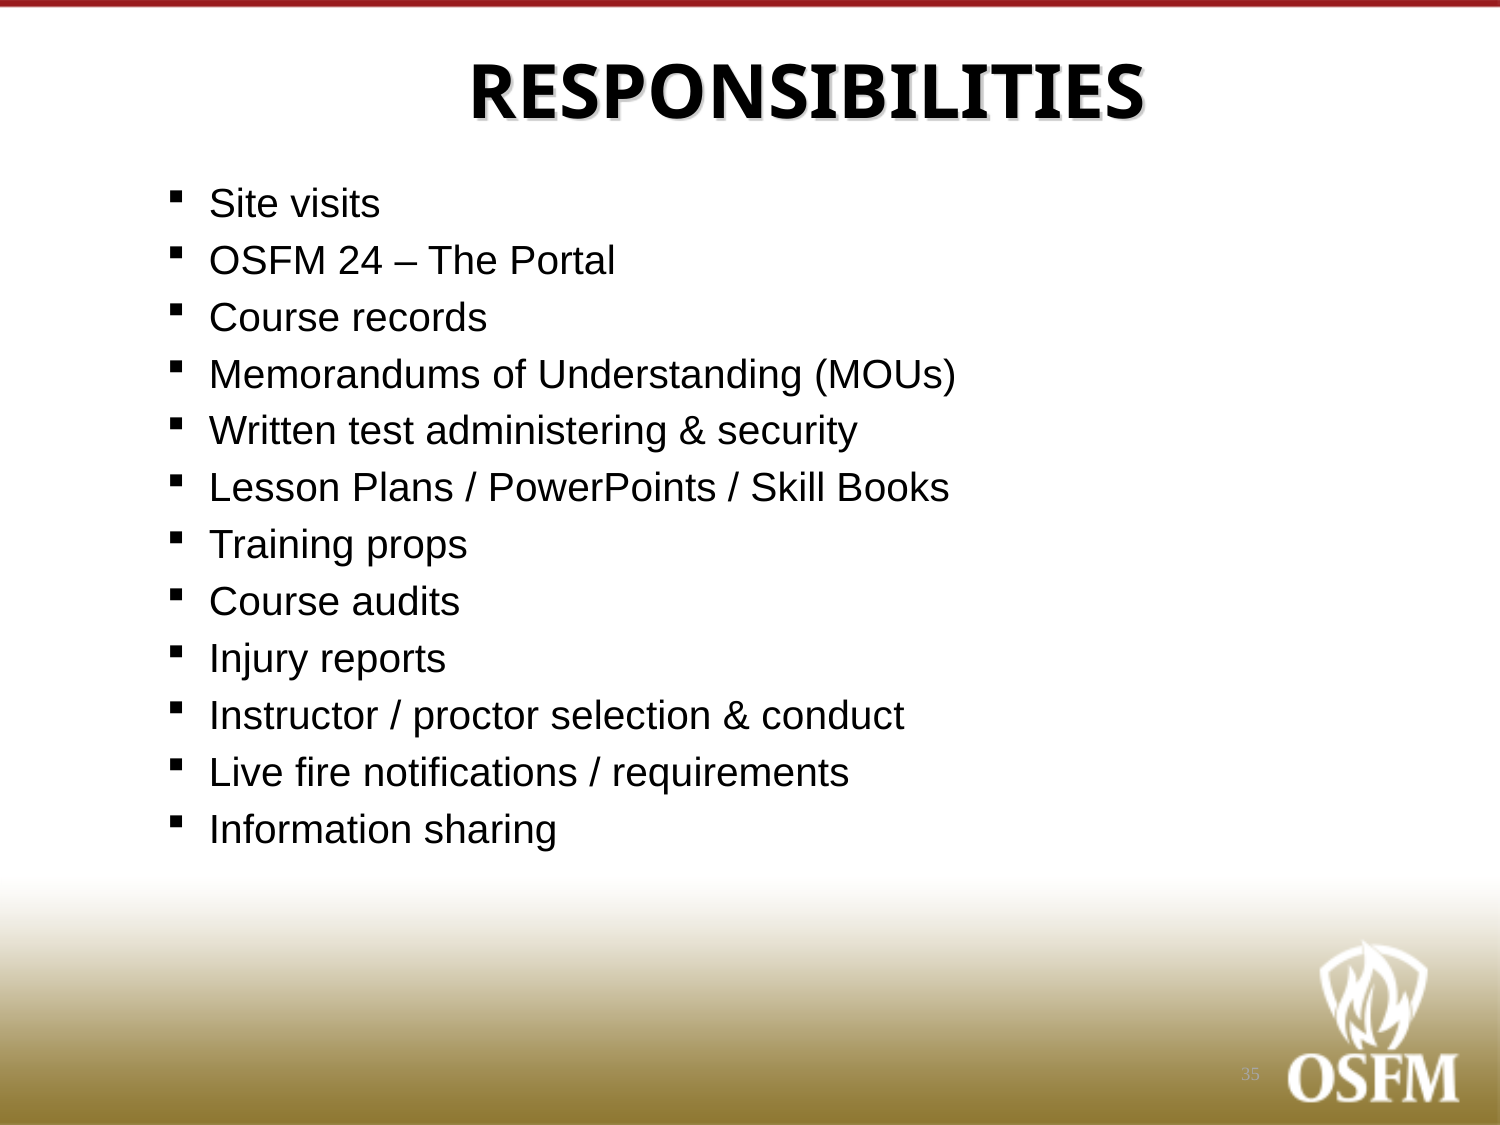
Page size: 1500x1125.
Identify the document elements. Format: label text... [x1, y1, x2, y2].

list Site visits OSFM 24 – The Portal Course records Memorandums of Understanding (MOUs) Written test administering & security Lesson Plans / PowerPoints / Skill Books Training props Course audits Injury reports Instructor / proctor selection & conduct Live fire notifications / requirements Information sharing [151, 169, 1464, 987]
title RESPONSIBILITIES [151, 36, 1463, 143]
slide_number 35 [1074, 1042, 1275, 1103]
picture [0, 0, 1500, 1125]
